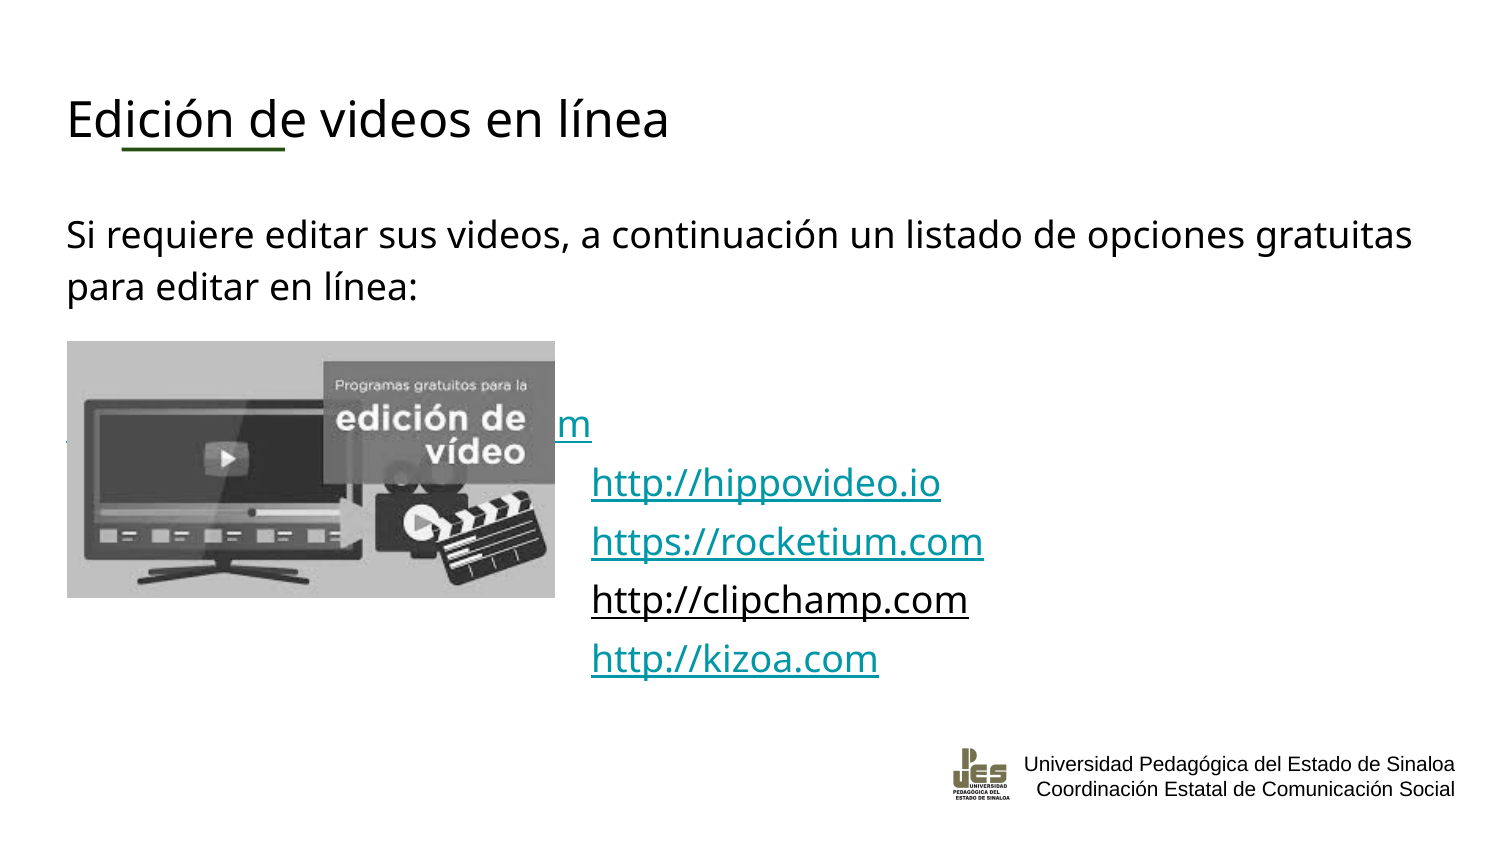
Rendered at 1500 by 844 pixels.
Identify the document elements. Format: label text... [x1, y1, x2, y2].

list Si requiere editar sus videos, a continuación un listado de opciones gratuitas para editar en línea: http://moviemakeronline.com http://hippovideo.io https://rocketium.com http://clipchamp.com http://kizoa.com [51, 189, 1449, 652]
picture [67, 341, 555, 598]
text_box [121, 147, 285, 152]
title Edición de videos en línea [51, 72, 1449, 167]
picture [952, 747, 1012, 802]
text_box Universidad Pedagógica del Estado de Sinaloa Coordinación Estatal de Comunicación Social [875, 736, 1471, 830]
